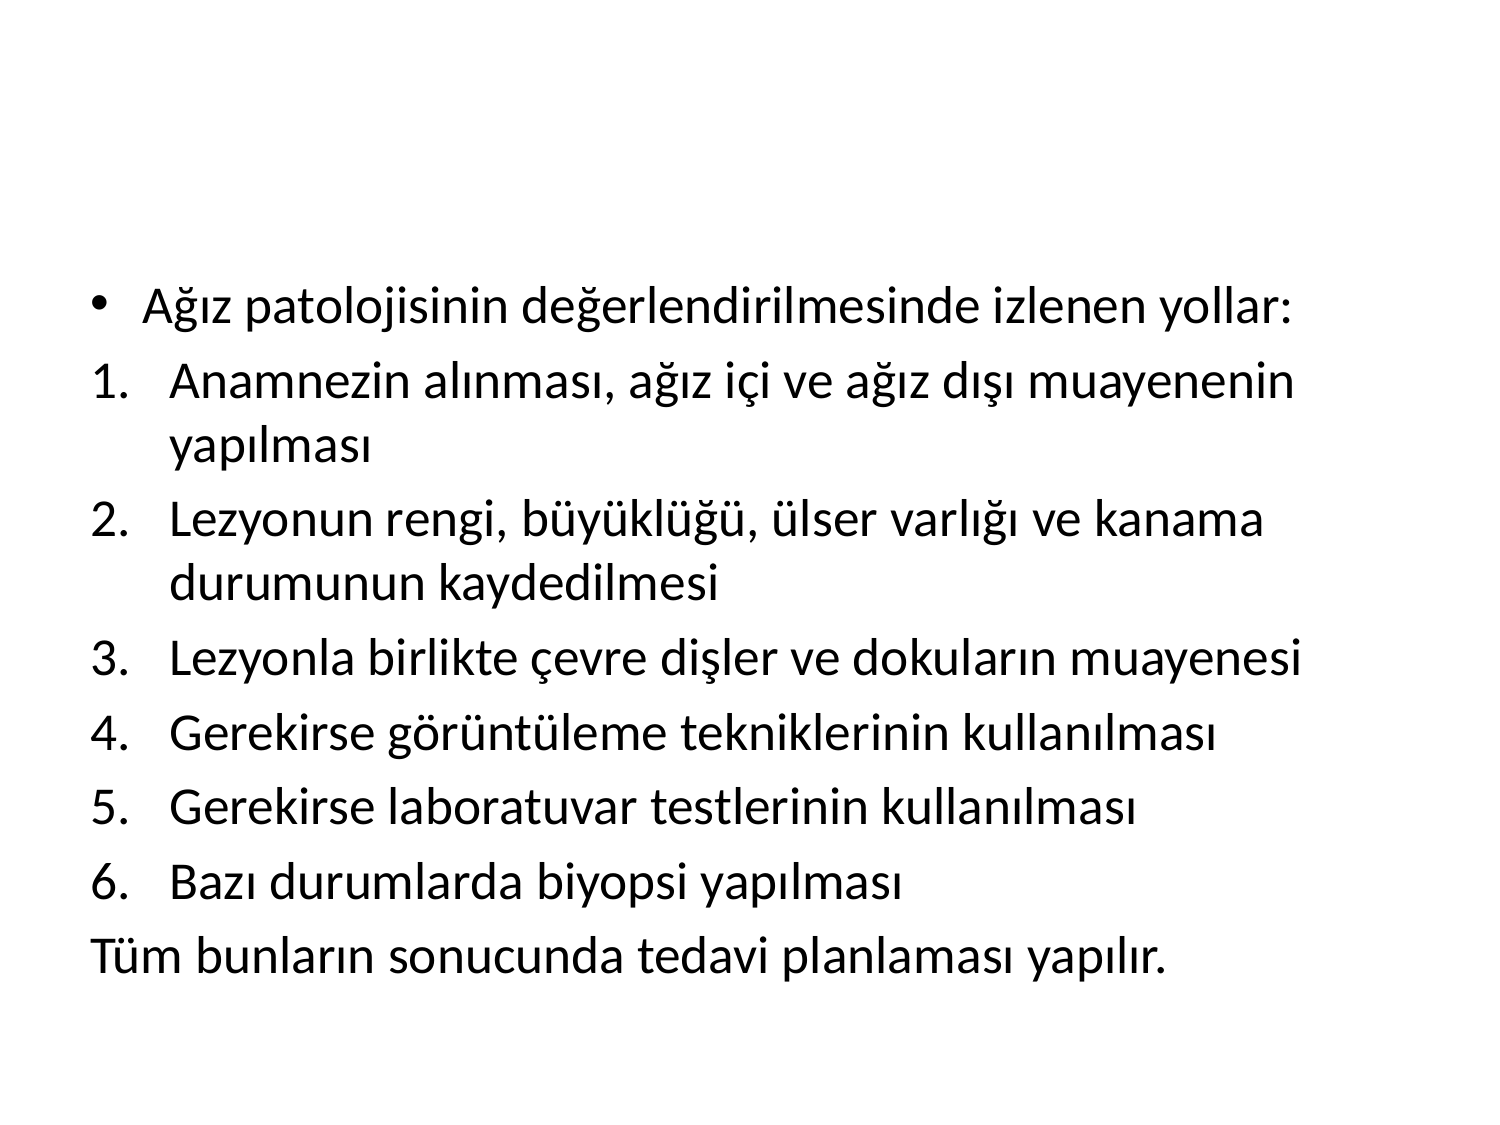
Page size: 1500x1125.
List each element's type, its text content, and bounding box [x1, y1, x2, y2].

list Ağız patolojisinin değerlendirilmesinde izlenen yollar: Anamnezin alınması, ağız içi ve ağız dışı muayenenin yapılması Lezyonun rengi, büyüklüğü, ülser varlığı ve kanama durumunun kaydedilmesi Lezyonla birlikte çevre dişler ve dokuların muayenesi Gerekirse görüntüleme tekniklerinin kullanılması Gerekirse laboratuvar testlerinin kullanılması Bazı durumlarda biyopsi yapılması Tüm bunların sonucunda tedavi planlaması yapılır. [75, 262, 1425, 1005]
